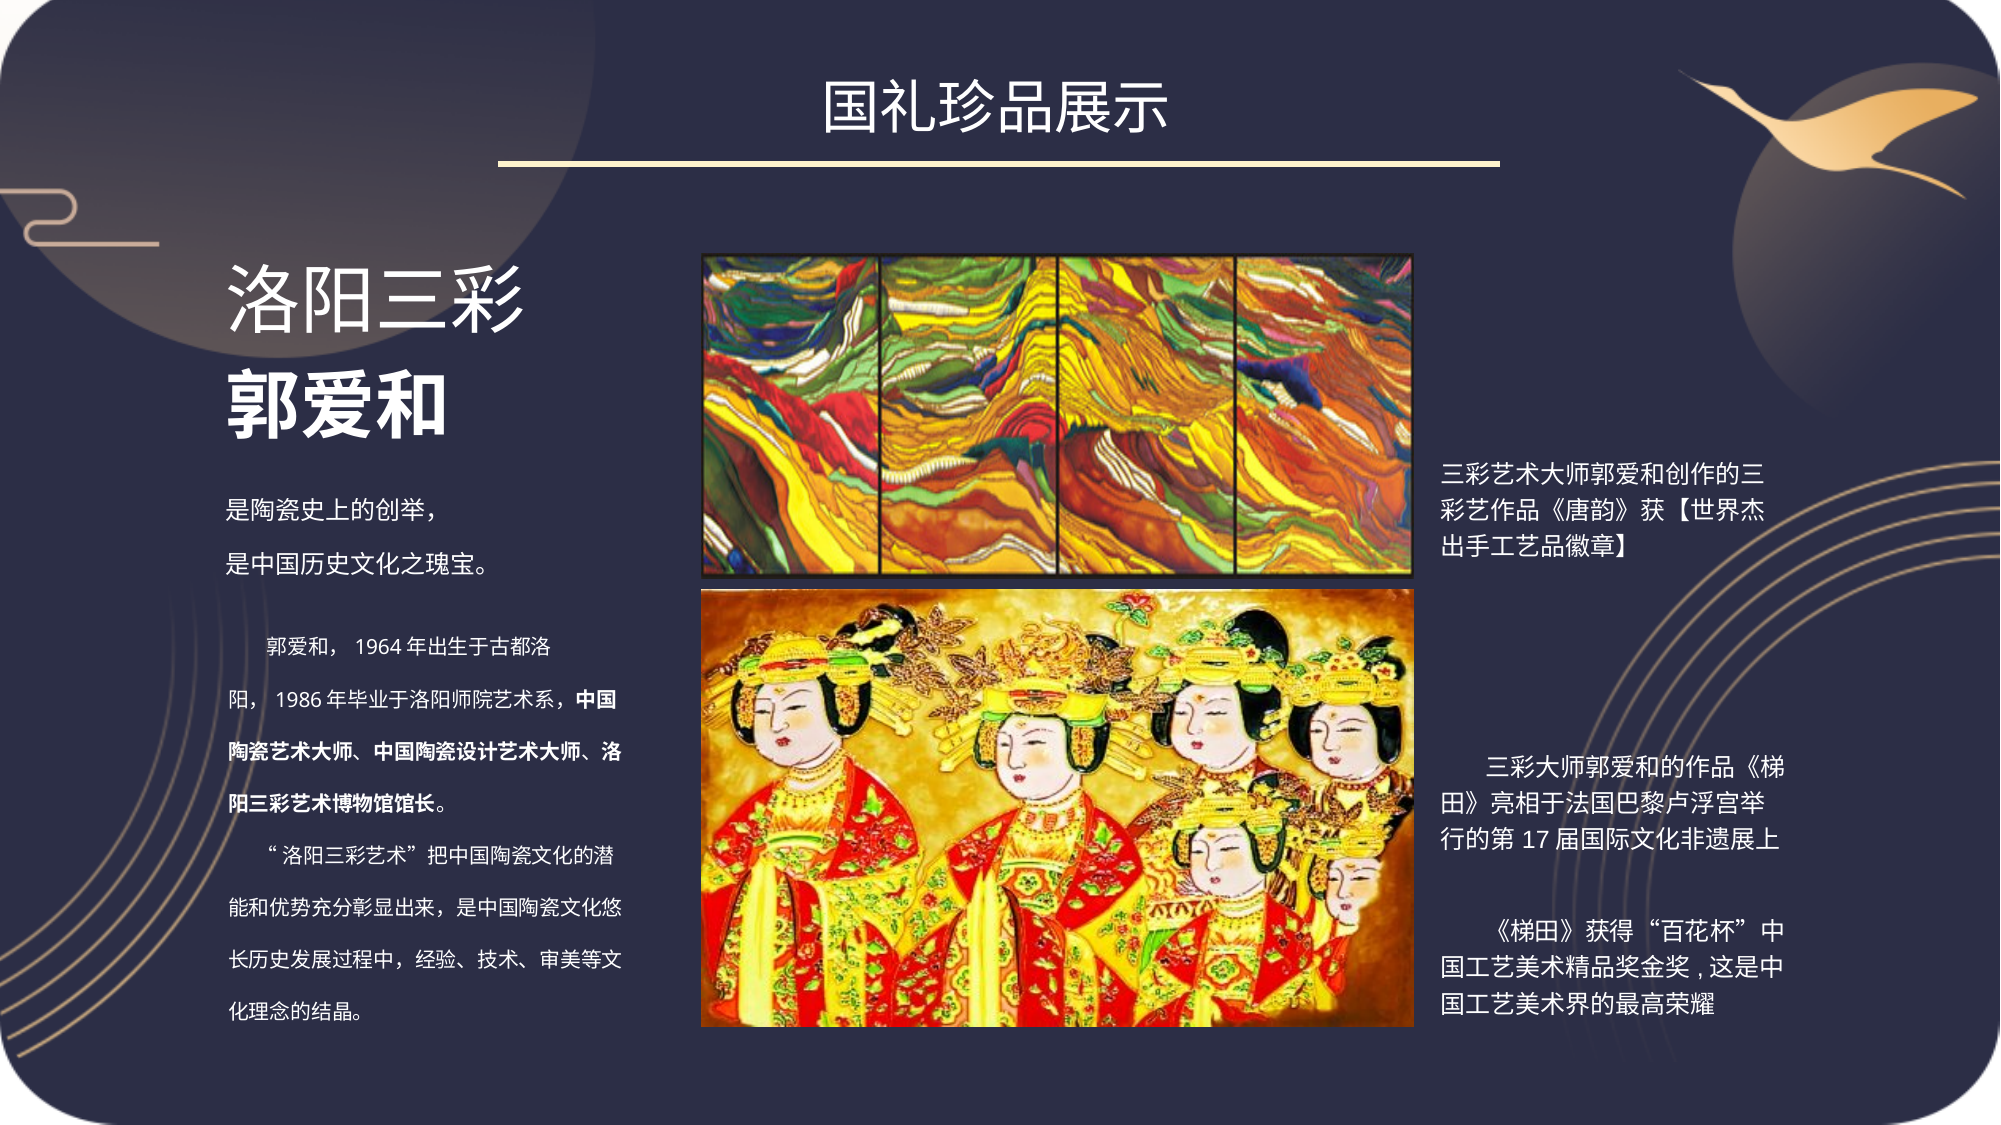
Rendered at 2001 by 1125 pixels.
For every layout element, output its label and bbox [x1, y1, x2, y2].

picture [0, 0, 2000, 1125]
text_box [192, 228, 1805, 1099]
text_box [497, 70, 1500, 164]
